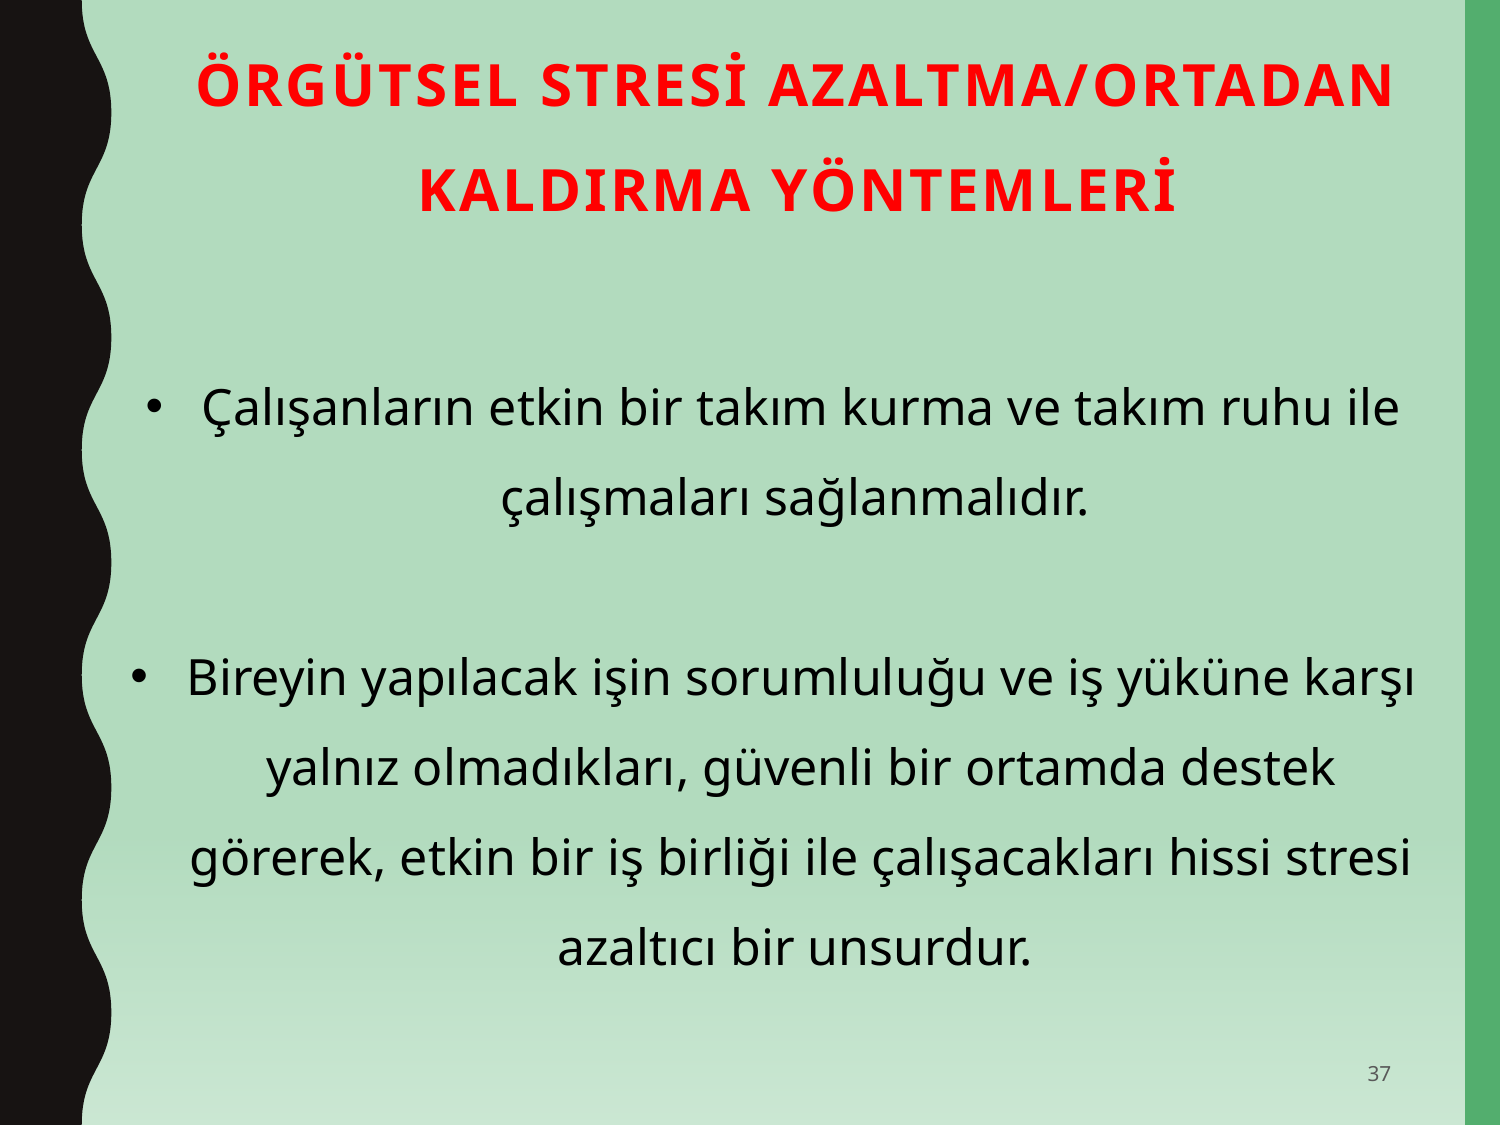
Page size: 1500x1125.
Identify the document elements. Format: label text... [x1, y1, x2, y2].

slide_number 37 [1059, 1045, 1407, 1103]
text_box Çalışanların etkin bir takım kurma ve takım ruhu ile çalışmaları sağlanmalıdır. Bireyin yapılacak işin sorumluluğu ve iş yüküne karşı yalnız olmadıkları, güvenli bir ortamda destek görerek, etkin bir iş birliği ile çalışacakları hissi stresi azaltıcı bir unsurdur. [112, 338, 1435, 983]
title ÖRGÜTSEL STRESİ AZALTMA/ORTADAN KALDIRMA YÖNTEMLERİ [135, 5, 1459, 230]
